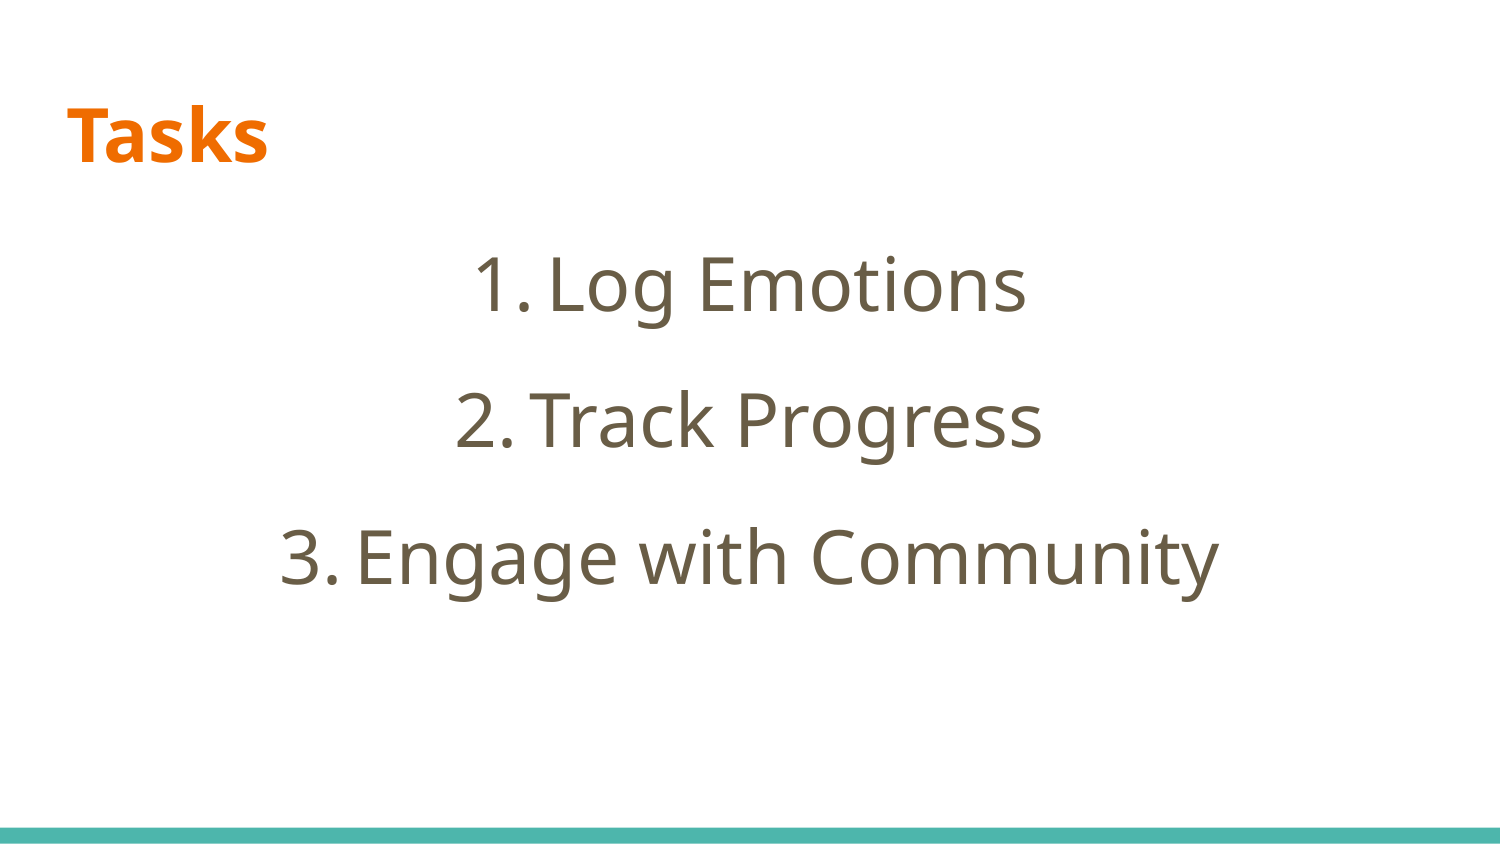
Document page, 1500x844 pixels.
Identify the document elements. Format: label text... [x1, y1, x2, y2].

title Tasks [51, 72, 1449, 189]
list Log Emotions Track Progress Engage with Community [51, 207, 1449, 750]
